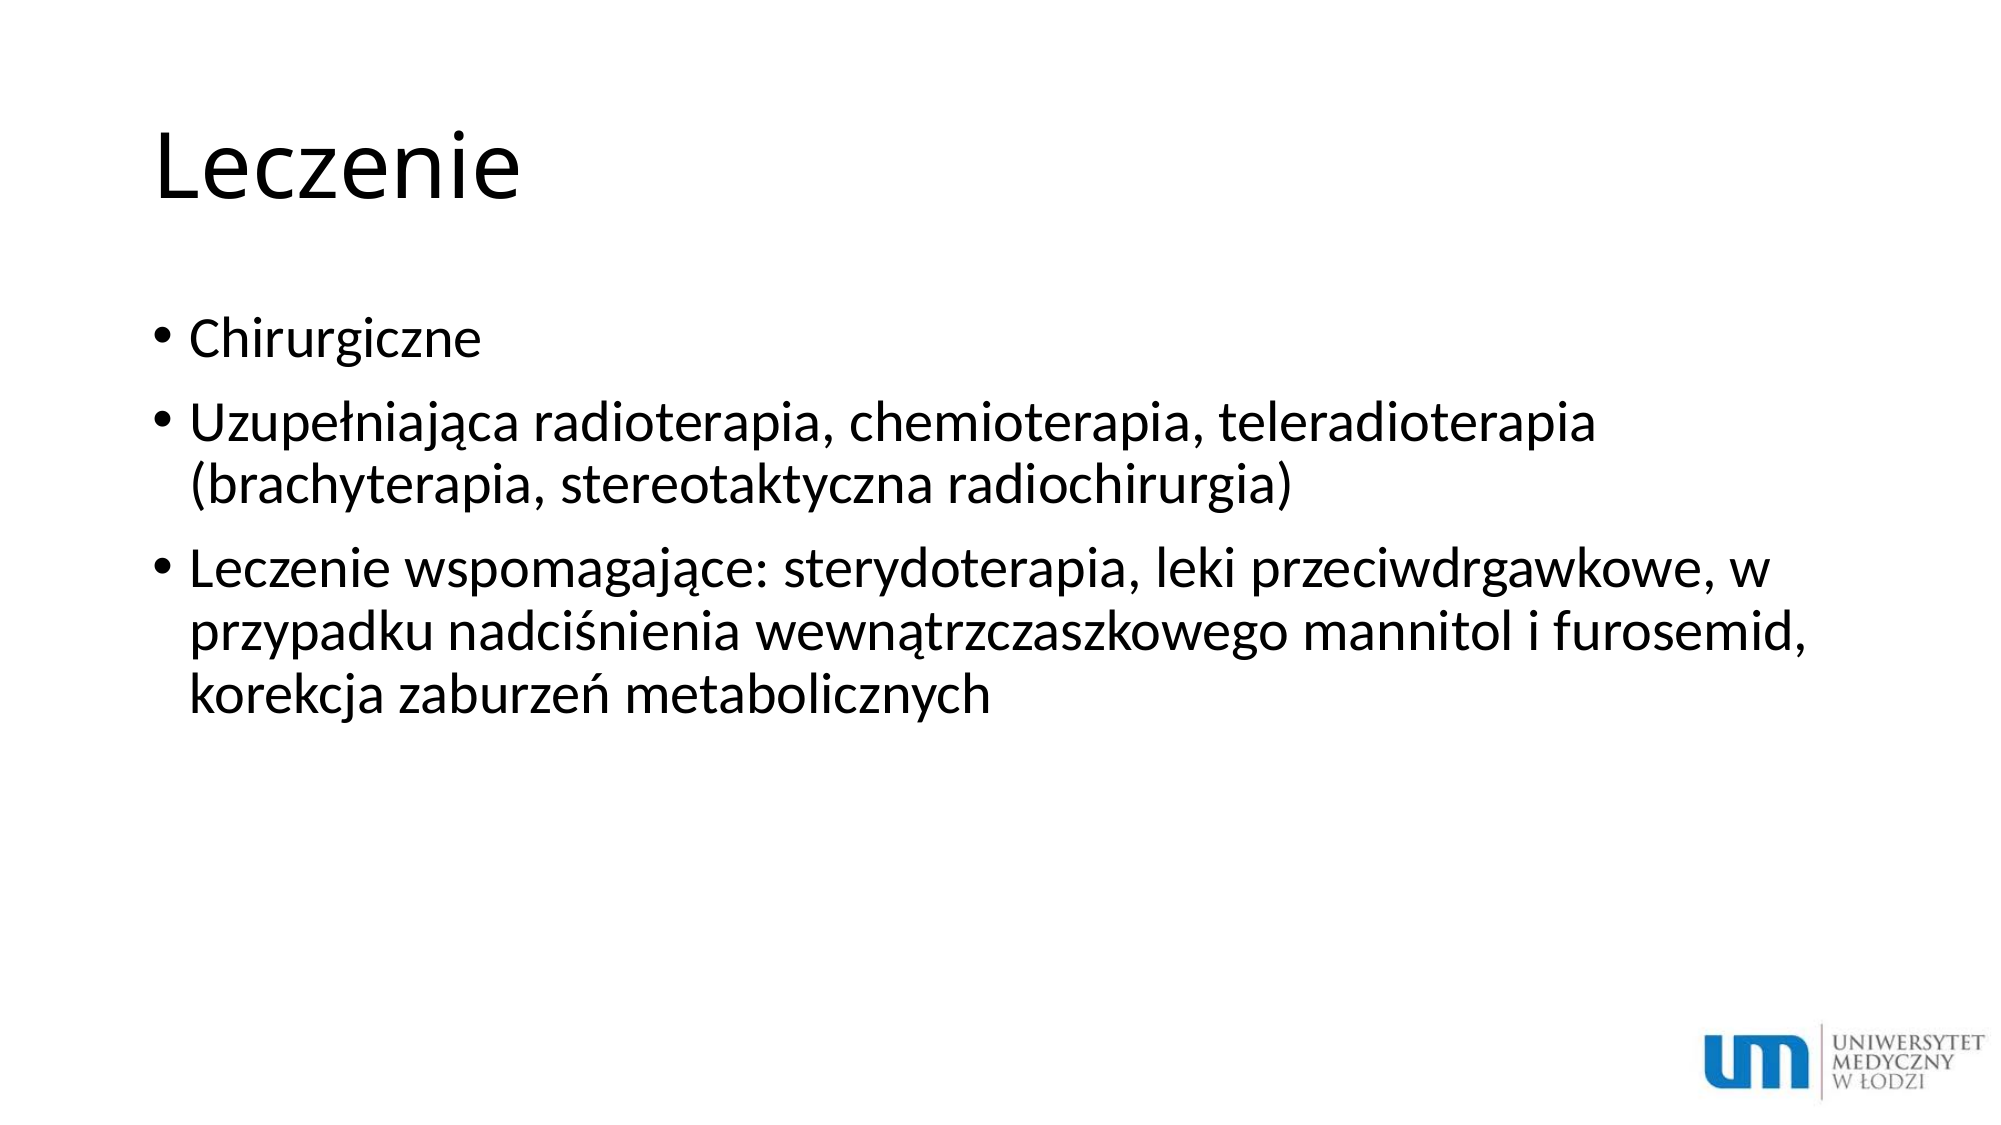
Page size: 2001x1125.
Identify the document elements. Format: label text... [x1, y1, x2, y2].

list Chirurgiczne Uzupełniająca radioterapia, chemioterapia, teleradioterapia (brachyterapia, stereotaktyczna radiochirurgia) Leczenie wspomagające: sterydoterapia, leki przeciwdrgawkowe, w przypadku nadciśnienia wewnątrzczaszkowego mannitol i furosemid, korekcja zaburzeń metabolicznych [137, 299, 1863, 1014]
title Leczenie [137, 59, 1863, 278]
picture [1663, 992, 2000, 1125]
